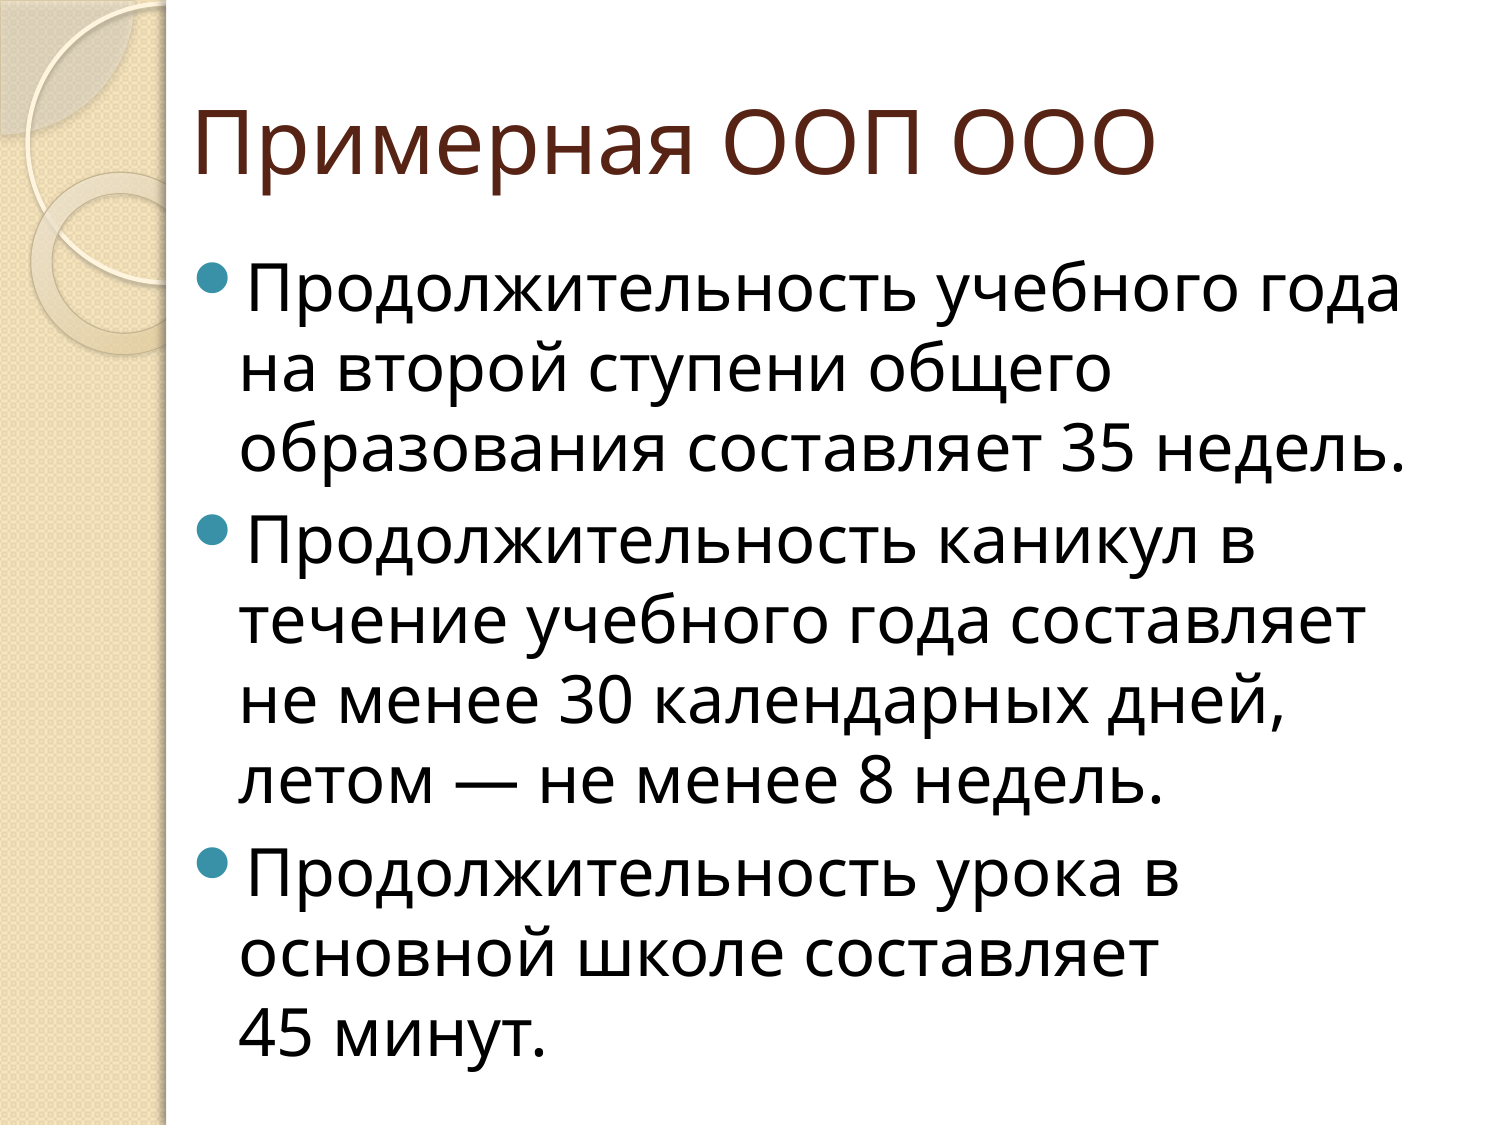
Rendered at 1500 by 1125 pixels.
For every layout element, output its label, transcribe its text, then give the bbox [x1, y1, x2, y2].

title Примерная ООП ООО [175, 45, 1466, 233]
list Продолжительность учебного года на второй ступени общего образования составляет 35 недель. Продолжительность каникул в течение учебного года составляет не менее 30 календарных дней, летом — не менее 8 недель. Продолжительность урока в основной школе составляет 45 минут. [164, 237, 1466, 1025]
